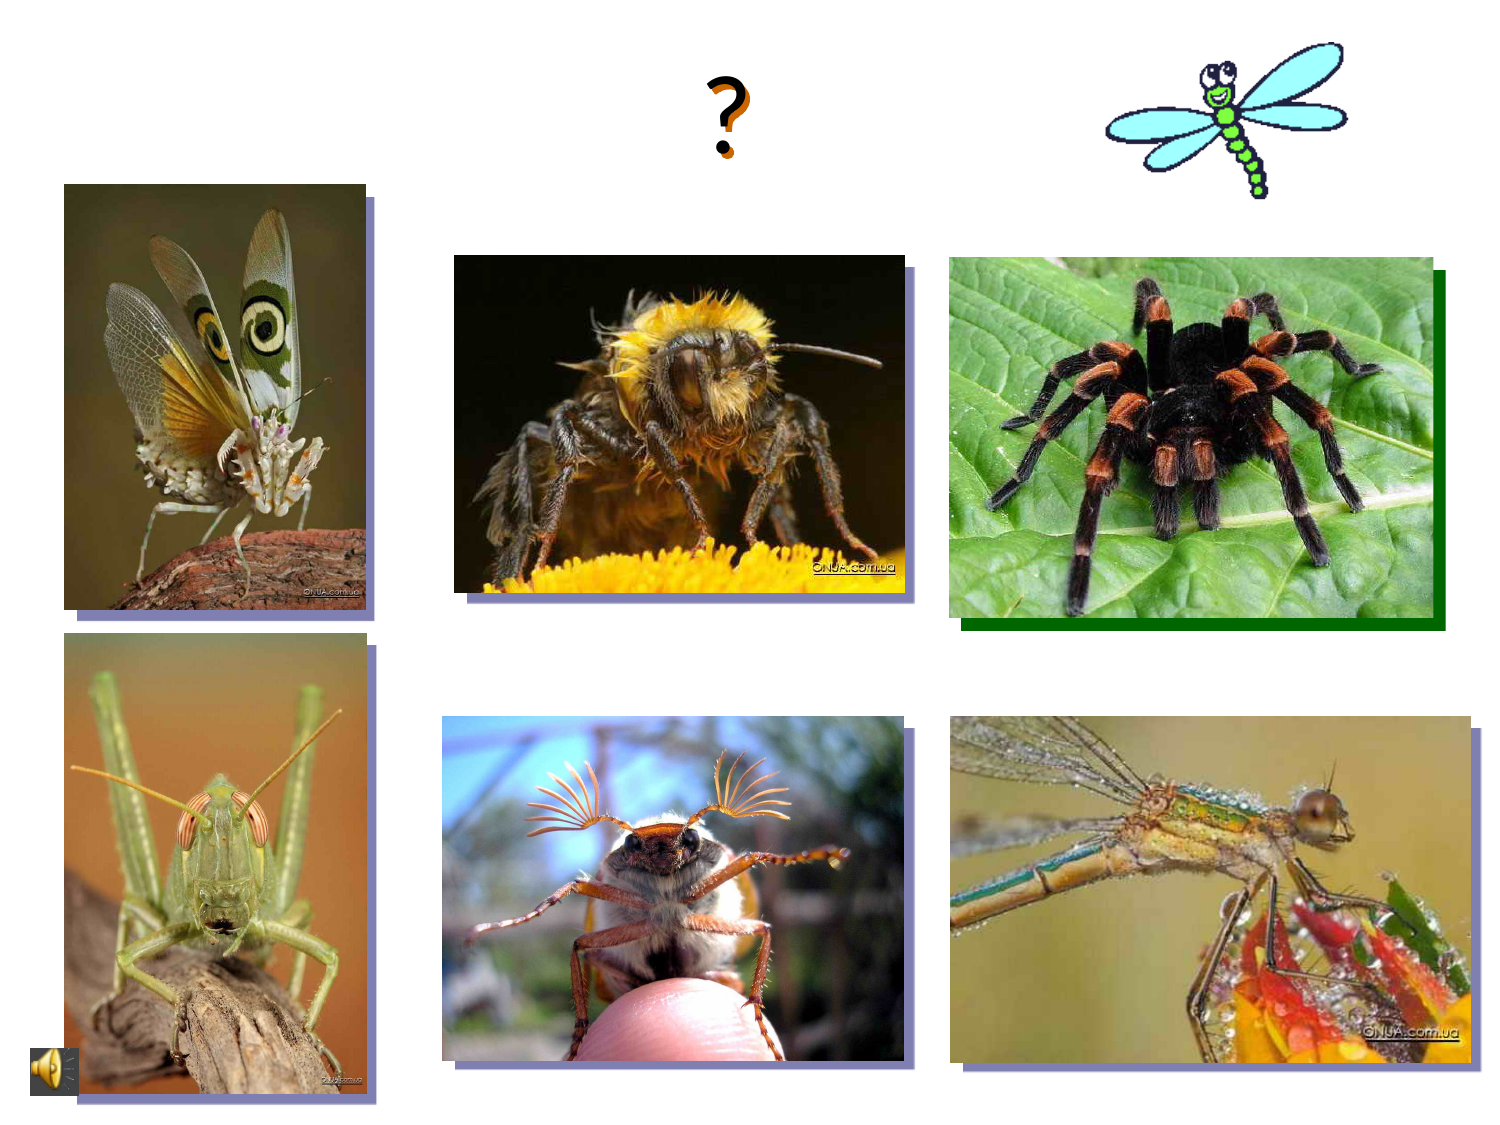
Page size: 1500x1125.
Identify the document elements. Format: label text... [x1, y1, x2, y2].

title ? [348, 45, 1100, 173]
picture [442, 715, 904, 1061]
picture [454, 255, 905, 593]
picture [29, 633, 367, 1098]
picture [950, 715, 1471, 1063]
picture [64, 184, 366, 611]
picture [1104, 42, 1355, 206]
picture [948, 257, 1434, 618]
